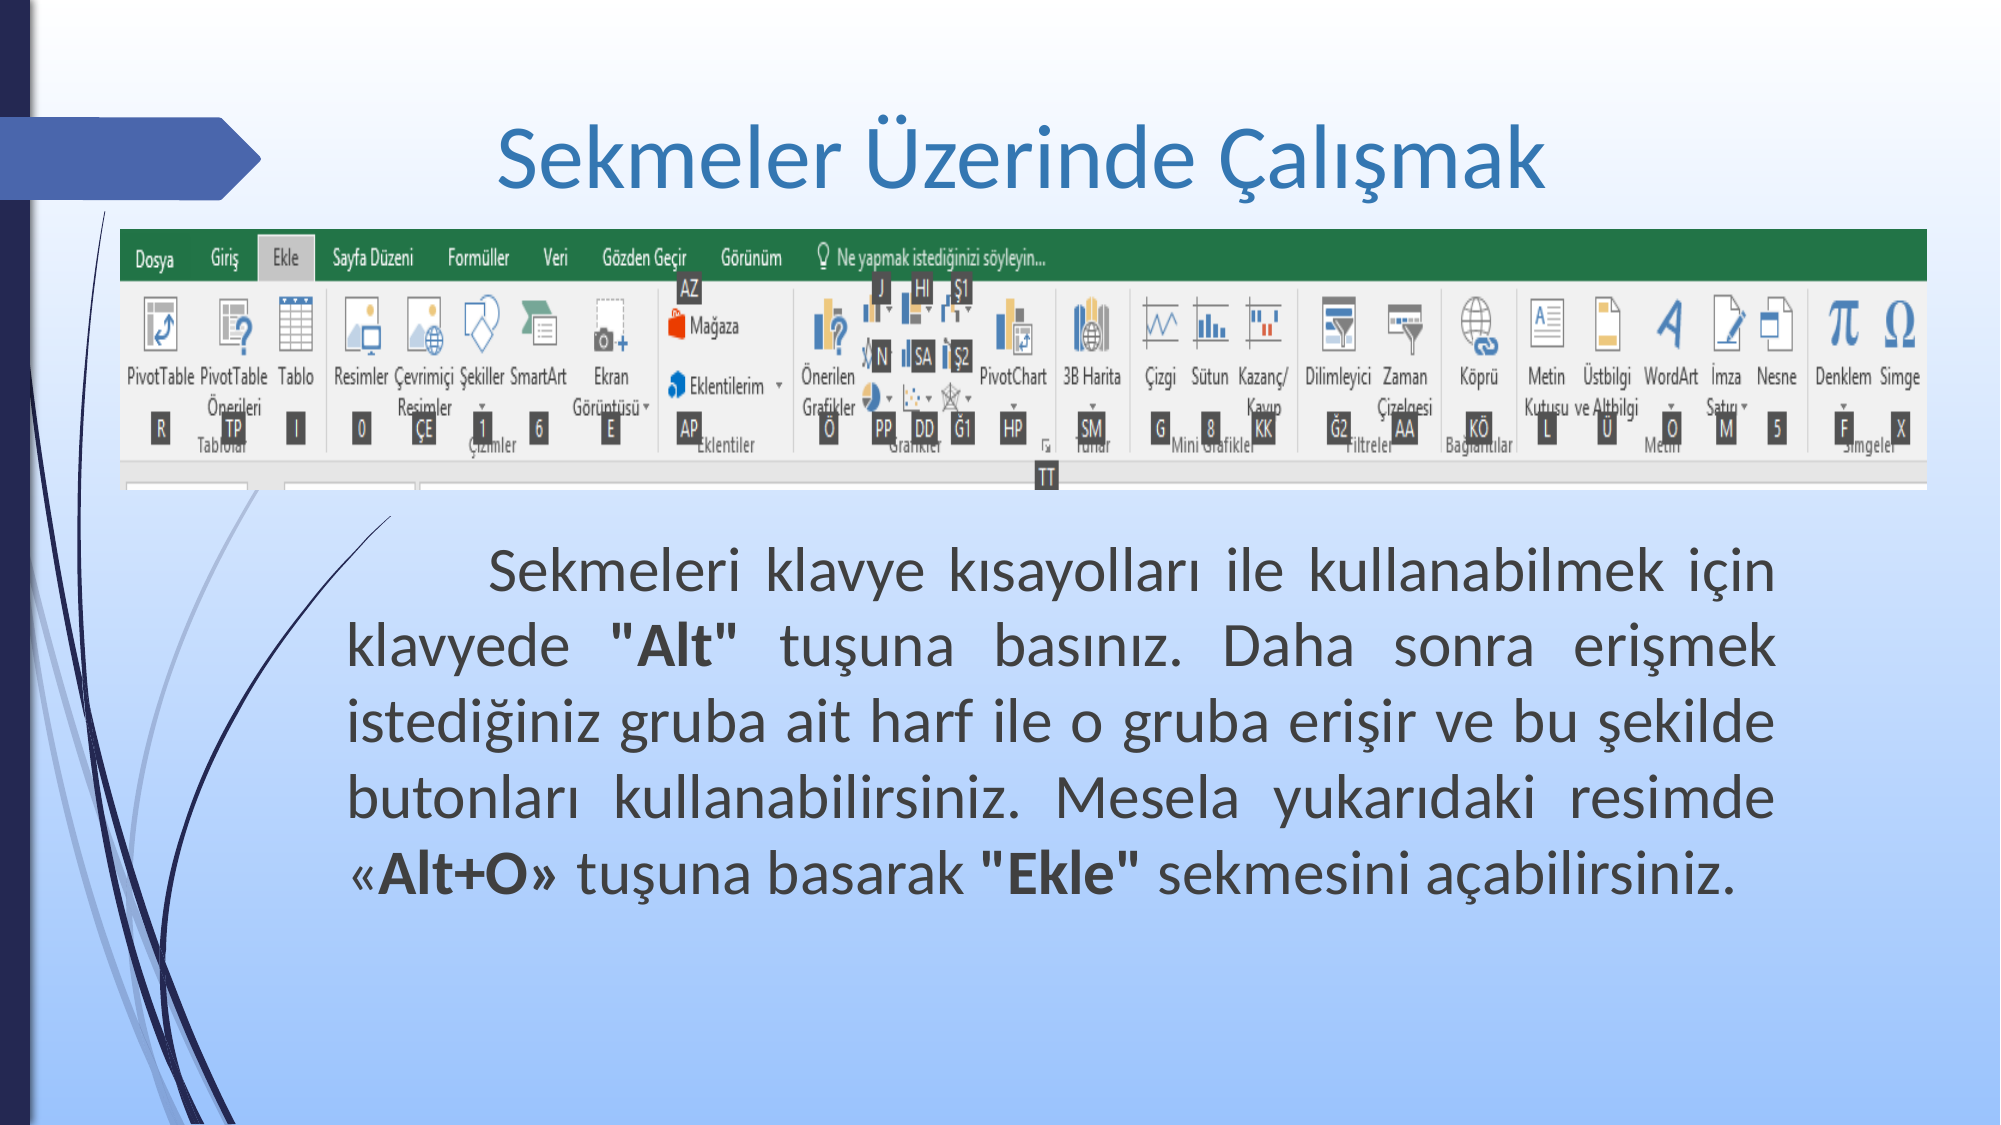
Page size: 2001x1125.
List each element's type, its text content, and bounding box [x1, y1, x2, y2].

list Sekmeleri klavye kısayolları ile kullanabilmek için klavyede "Alt" tuşuna basınız. Daha sonra erişmek istediğiniz gruba ait harf ile o gruba erişir ve bu şekilde butonları kullanabilirsiniz. Mesela yukarıdaki resimde «Alt+O» tuşuna basarak "Ekle" sekmesini açabilirsiniz. [331, 520, 1794, 970]
title Sekmeler Üzerinde Çalışmak [331, 88, 1794, 222]
picture [120, 228, 1928, 491]
